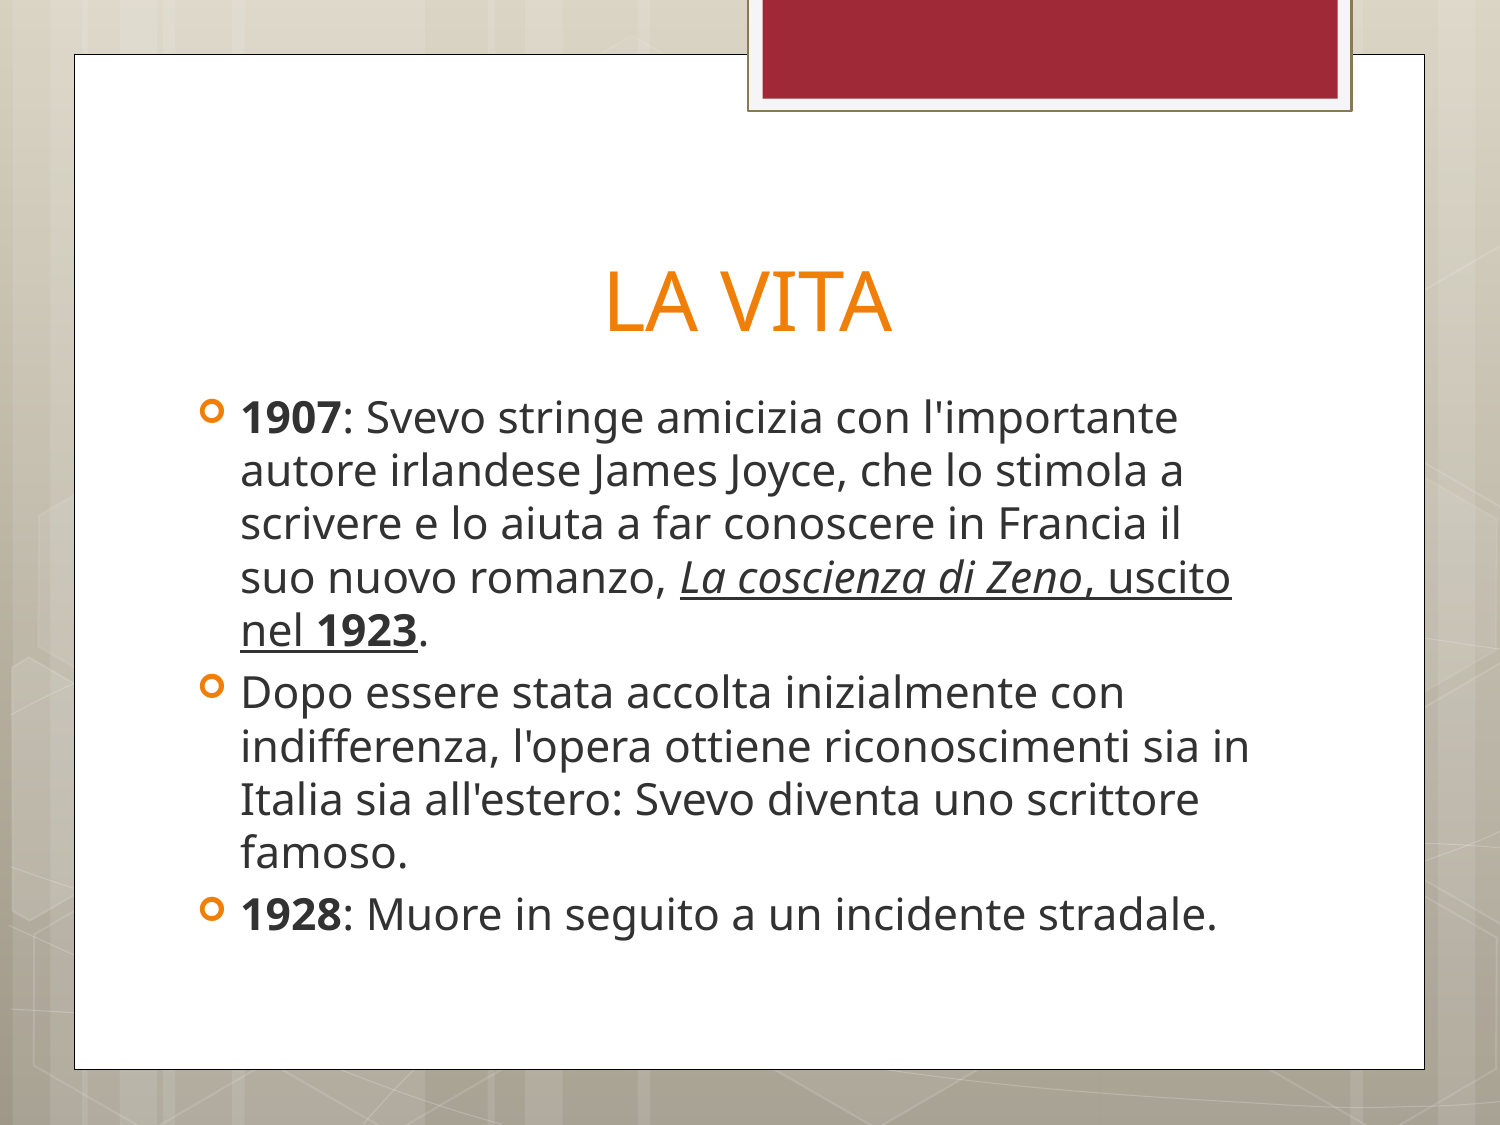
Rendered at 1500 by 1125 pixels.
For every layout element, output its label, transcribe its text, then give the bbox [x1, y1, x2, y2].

title LA VITA [171, 168, 1324, 357]
list 1907: Svevo stringe amicizia con l'importante autore irlandese James Joyce, che lo stimola a scrivere e lo aiuta a far conoscere in Francia il suo nuovo romanzo, La coscienza di Zeno, uscito nel 1923. Dopo essere stata accolta inizialmente con indifferenza, l'opera ottiene riconoscimenti sia in Italia sia all'estero: Svevo diventa uno scrittore famoso. 1928: Muore in seguito a un incidente stradale. [171, 381, 1283, 957]
